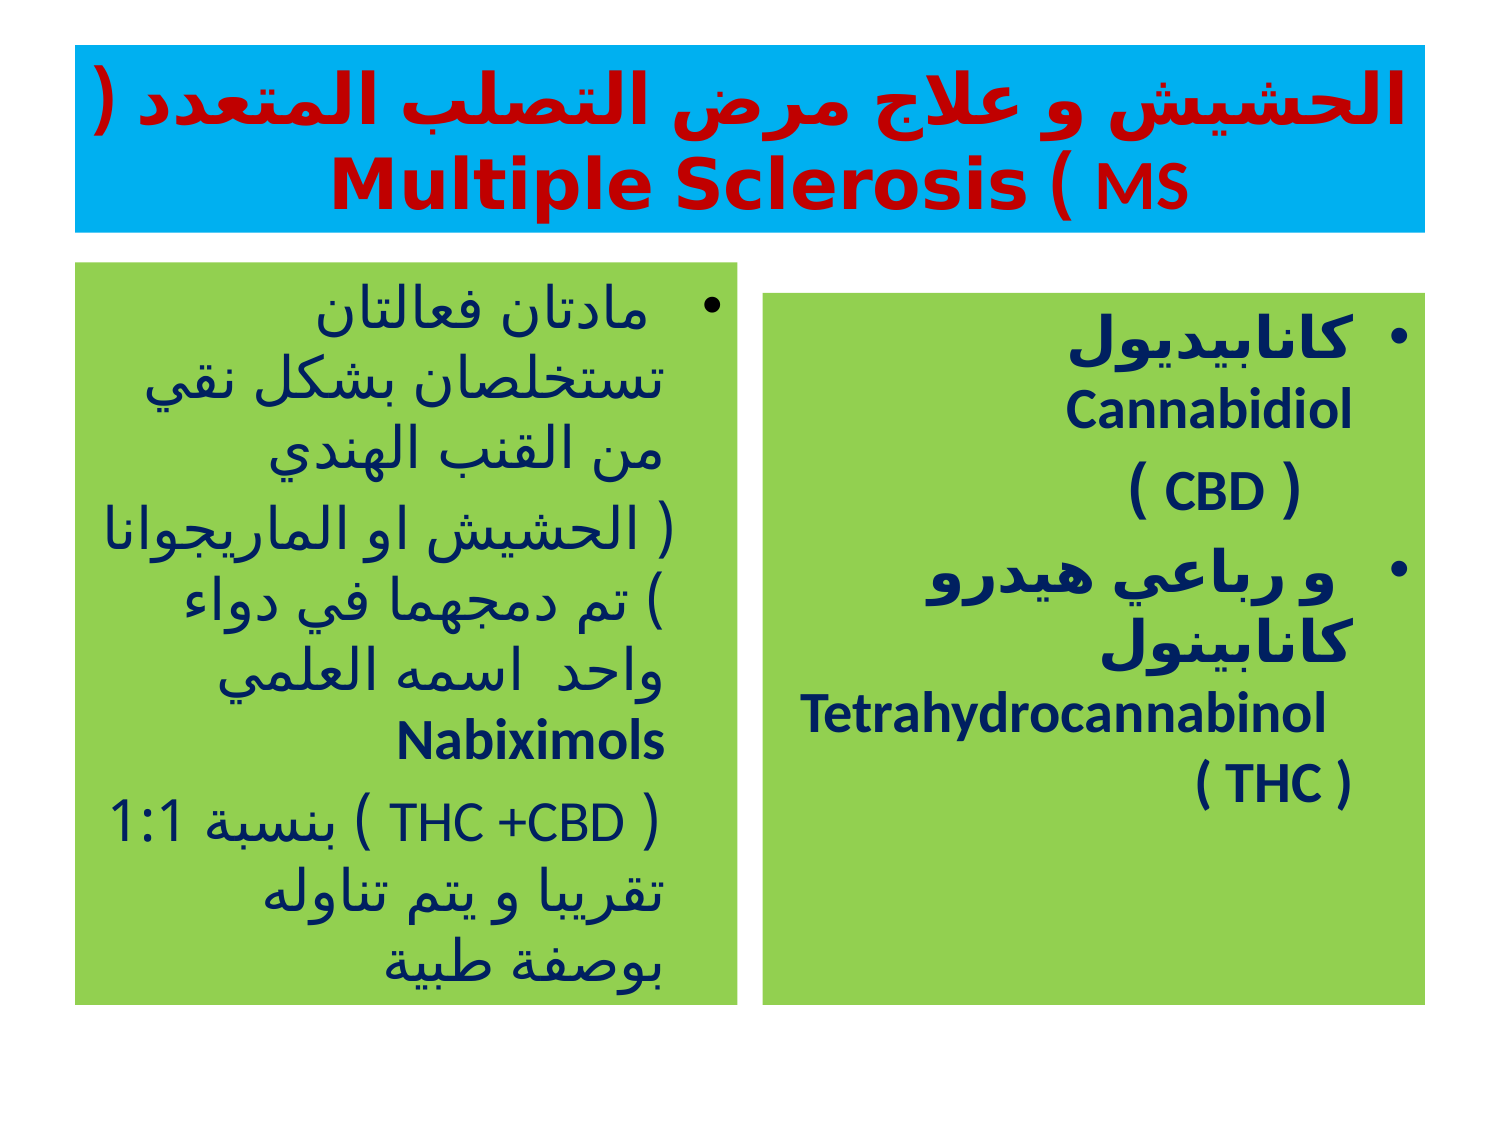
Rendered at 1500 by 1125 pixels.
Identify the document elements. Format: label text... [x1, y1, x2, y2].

list مادتان فعالتان تستخلصان بشكل نقي من القنب الهندي ( الحشيش او الماريجوانا ) تم دمجهما في دواء واحد اسمه العلمي Nabiximols ( THC +CBD ) بنسبة 1:1 تقريبا و يتم تناوله بوصفة طبية [75, 262, 738, 1005]
title الحشيش و علاج مرض التصلب المتعدد ( MS ) Multiple Sclerosis [75, 45, 1425, 233]
list كانابيديول Cannabidiol ( CBD ) و رباعي هيدرو كانابينول Tetrahydrocannabinol ( THC ) [762, 292, 1425, 1005]
